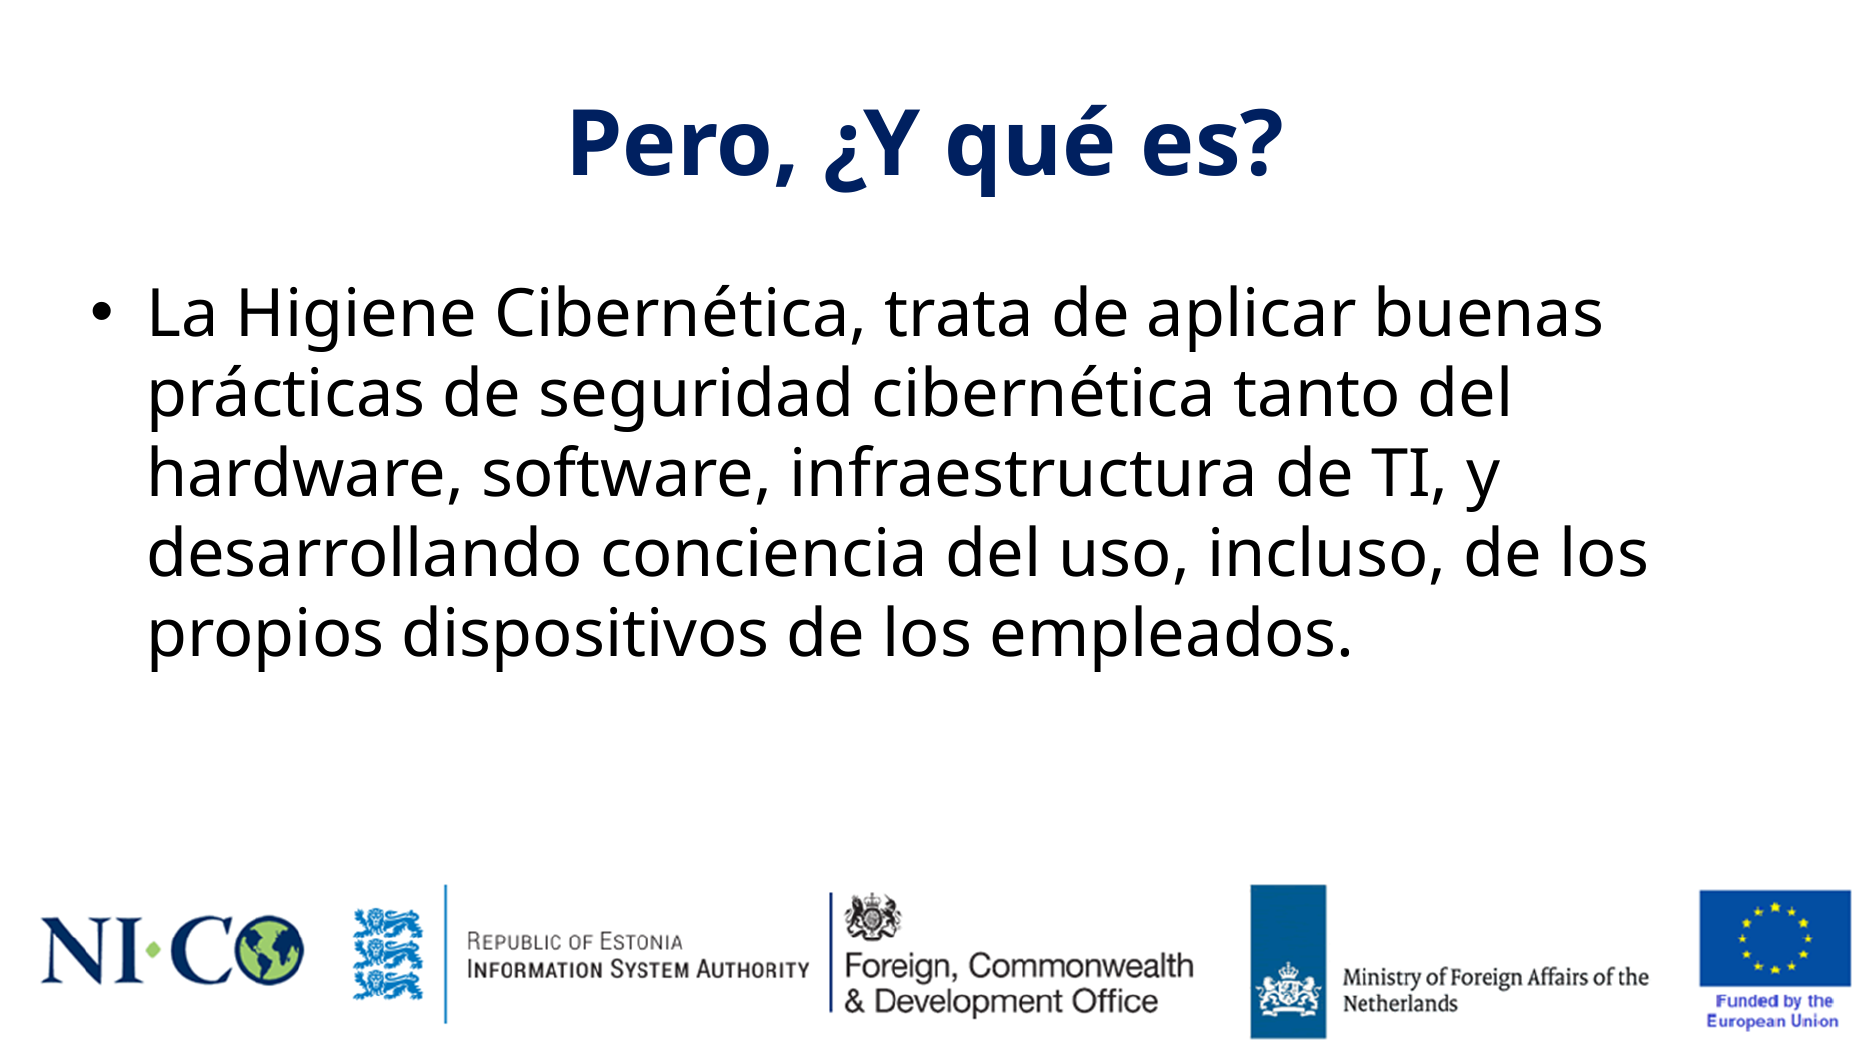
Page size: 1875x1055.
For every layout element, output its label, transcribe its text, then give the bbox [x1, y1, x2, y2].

title Pero, ¿Y qué es? [75, 45, 1775, 233]
picture [0, 880, 1875, 1054]
list La Higiene Cibernética, trata de aplicar buenas prácticas de seguridad cibernética tanto del hardware, software, infraestructura de TI, y desarrollando conciencia del uso, incluso, de los propios dispositivos de los empleados. [75, 262, 1775, 865]
